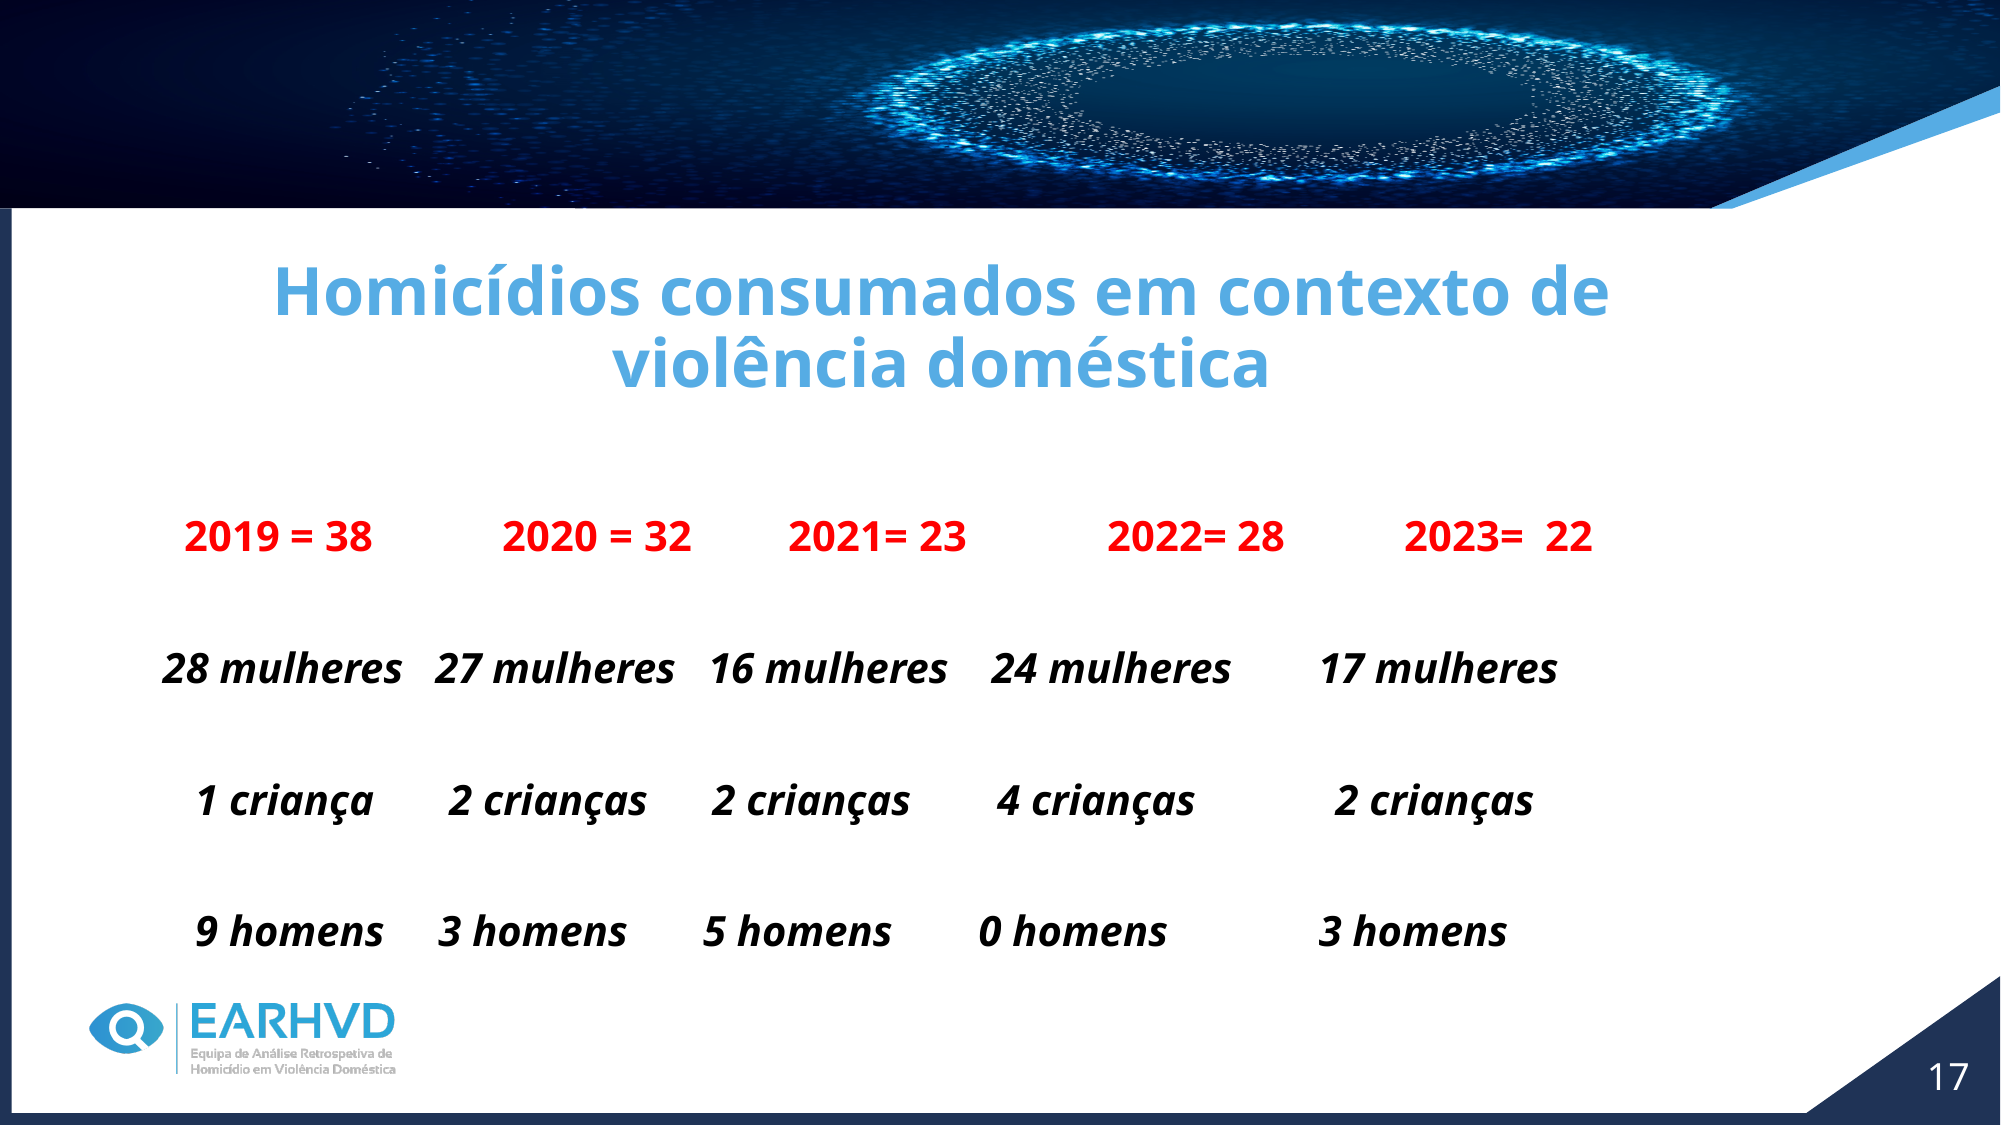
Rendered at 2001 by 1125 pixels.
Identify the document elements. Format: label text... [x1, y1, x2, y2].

picture [0, 0, 2000, 209]
picture [88, 1003, 396, 1074]
list Homicídios consumados em contexto de violência doméstica 2019 = 38 2020 = 32 2021= 23 2022= 28 2023= 22 28 mulheres 27 mulheres 16 mulheres 24 mulheres 17 mulheres 1 criança 2 crianças 2 crianças 4 crianças 2 crianças 9 homens 3 homens 5 homens 0 homens 3 homens [162, 258, 1722, 317]
